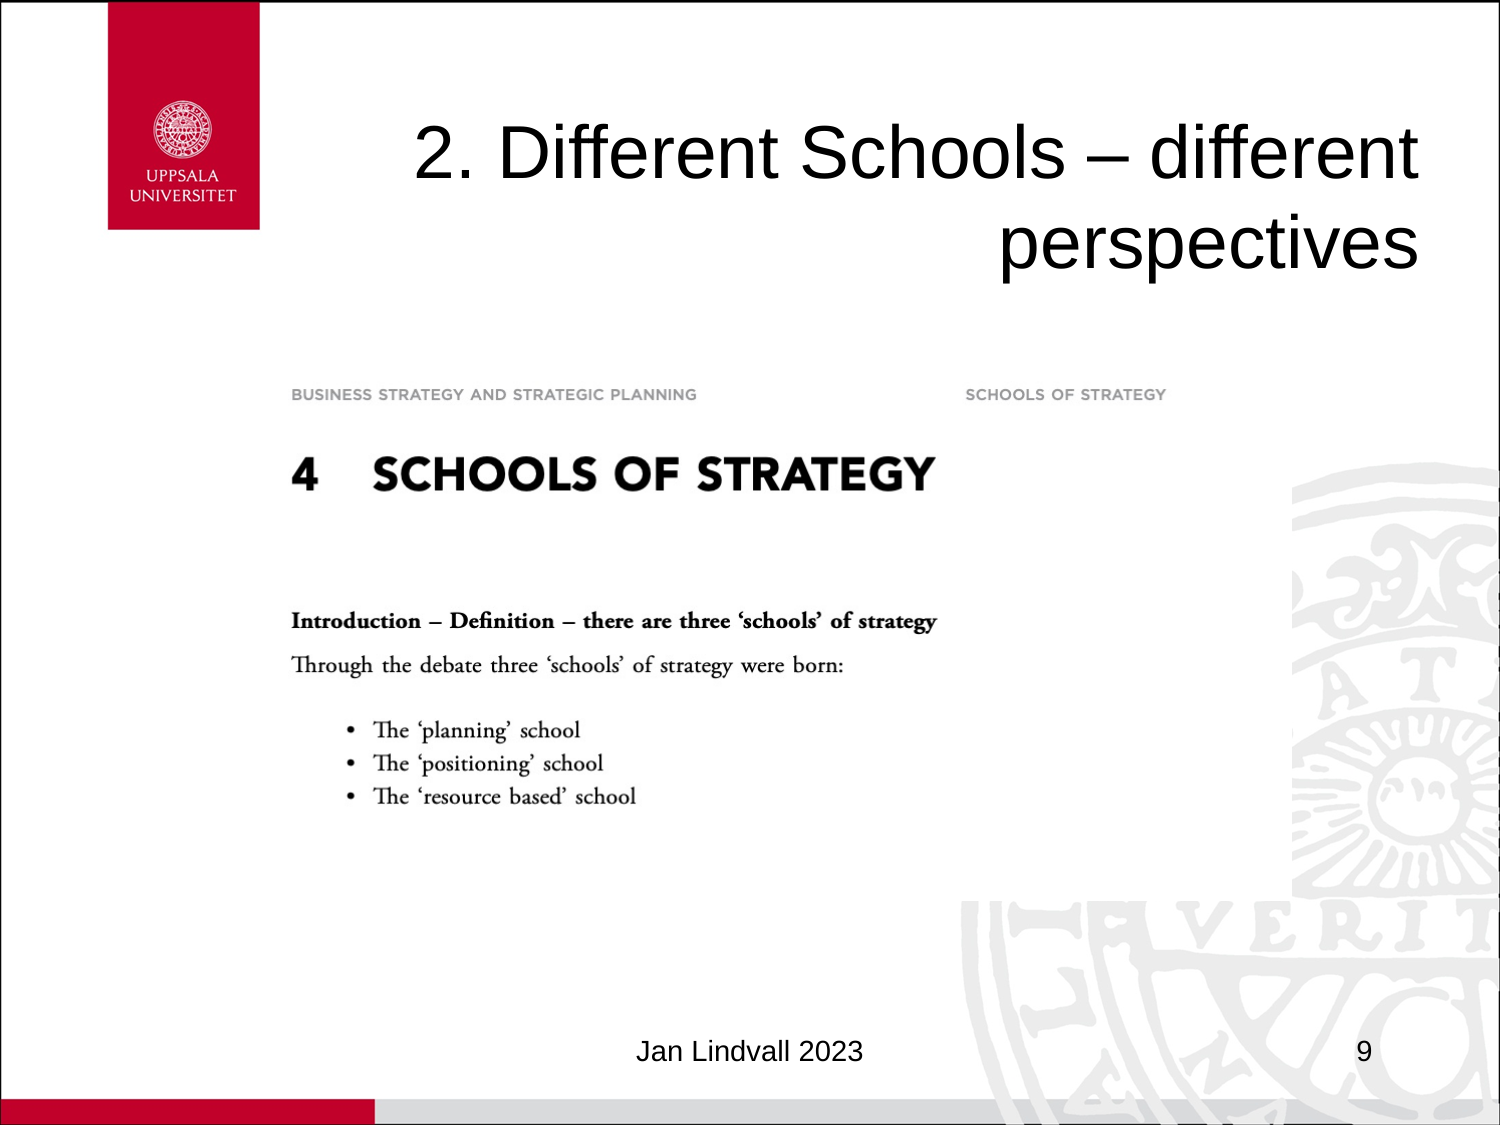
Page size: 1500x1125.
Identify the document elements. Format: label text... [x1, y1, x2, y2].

slide_number 9 [1074, 1024, 1388, 1101]
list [208, 364, 1292, 901]
picture [0, 0, 1500, 1125]
title 2. Different Schools – different perspectives [289, 99, 1436, 288]
footer Jan Lindvall 2023 [512, 1024, 988, 1101]
